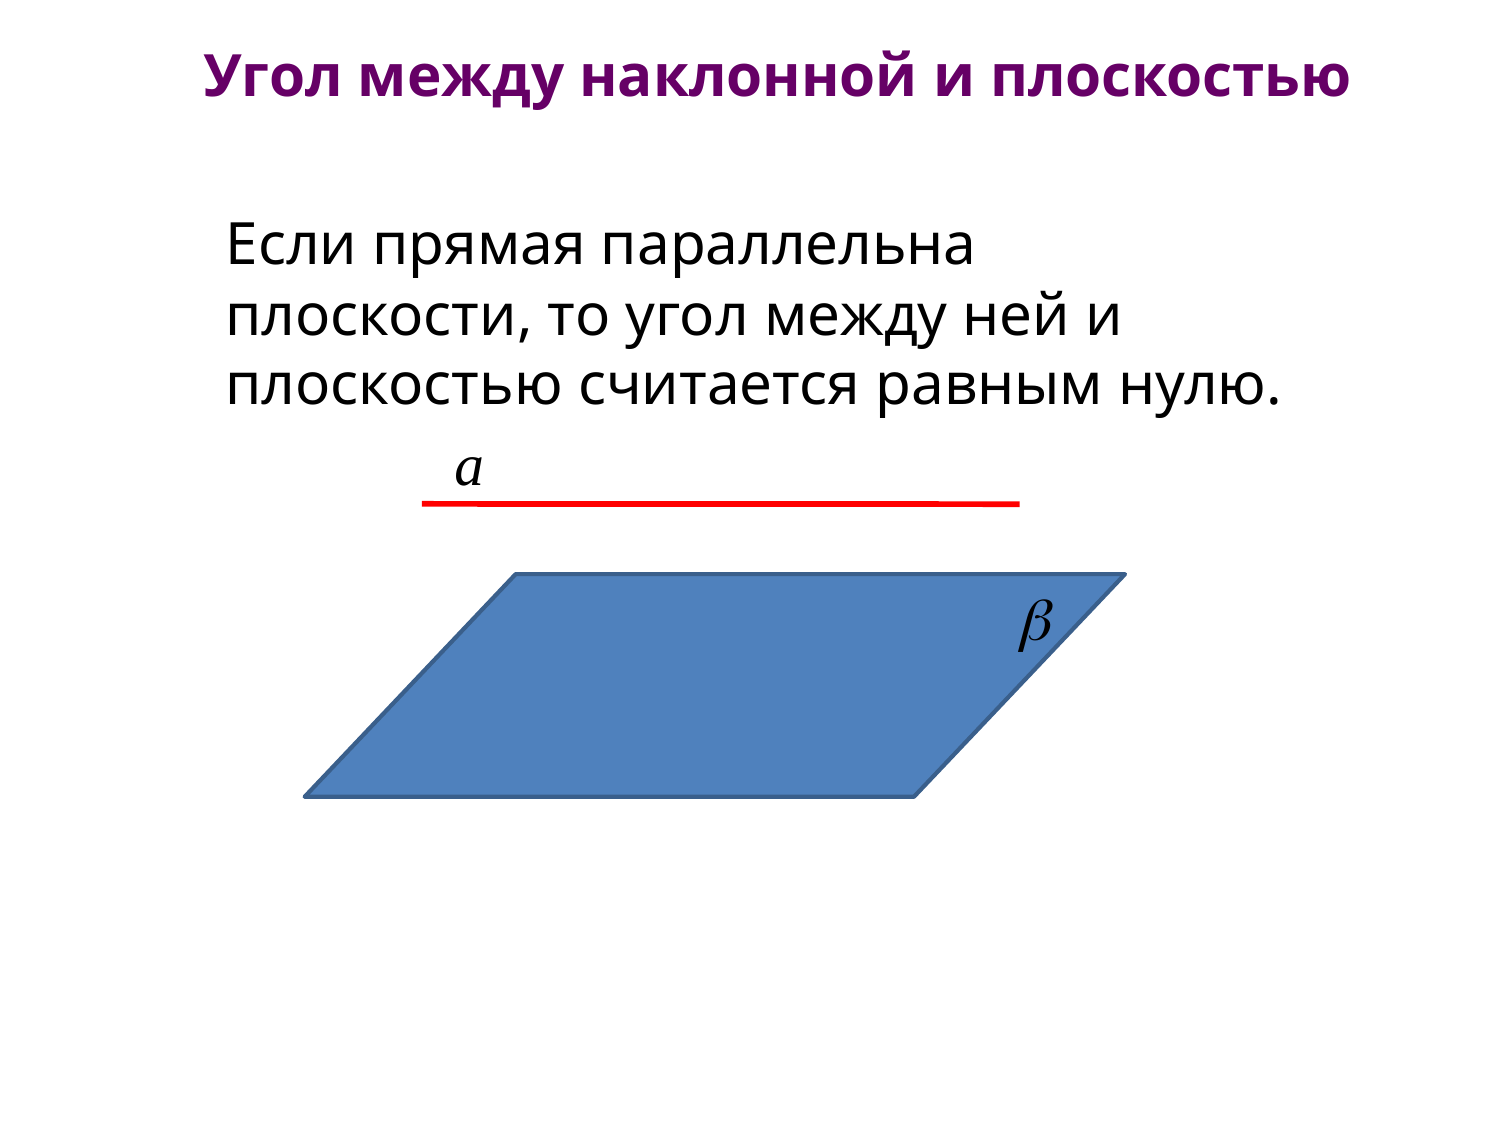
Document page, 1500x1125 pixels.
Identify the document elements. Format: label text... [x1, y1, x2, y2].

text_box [1007, 585, 1068, 666]
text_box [445, 445, 495, 500]
text_box Угол между наклонной и плоскостью [188, 31, 1367, 116]
text_box Если прямая параллельна плоскости, то угол между ней и плоскостью считается равным нулю. [210, 199, 1307, 424]
text_box [302, 572, 1127, 799]
